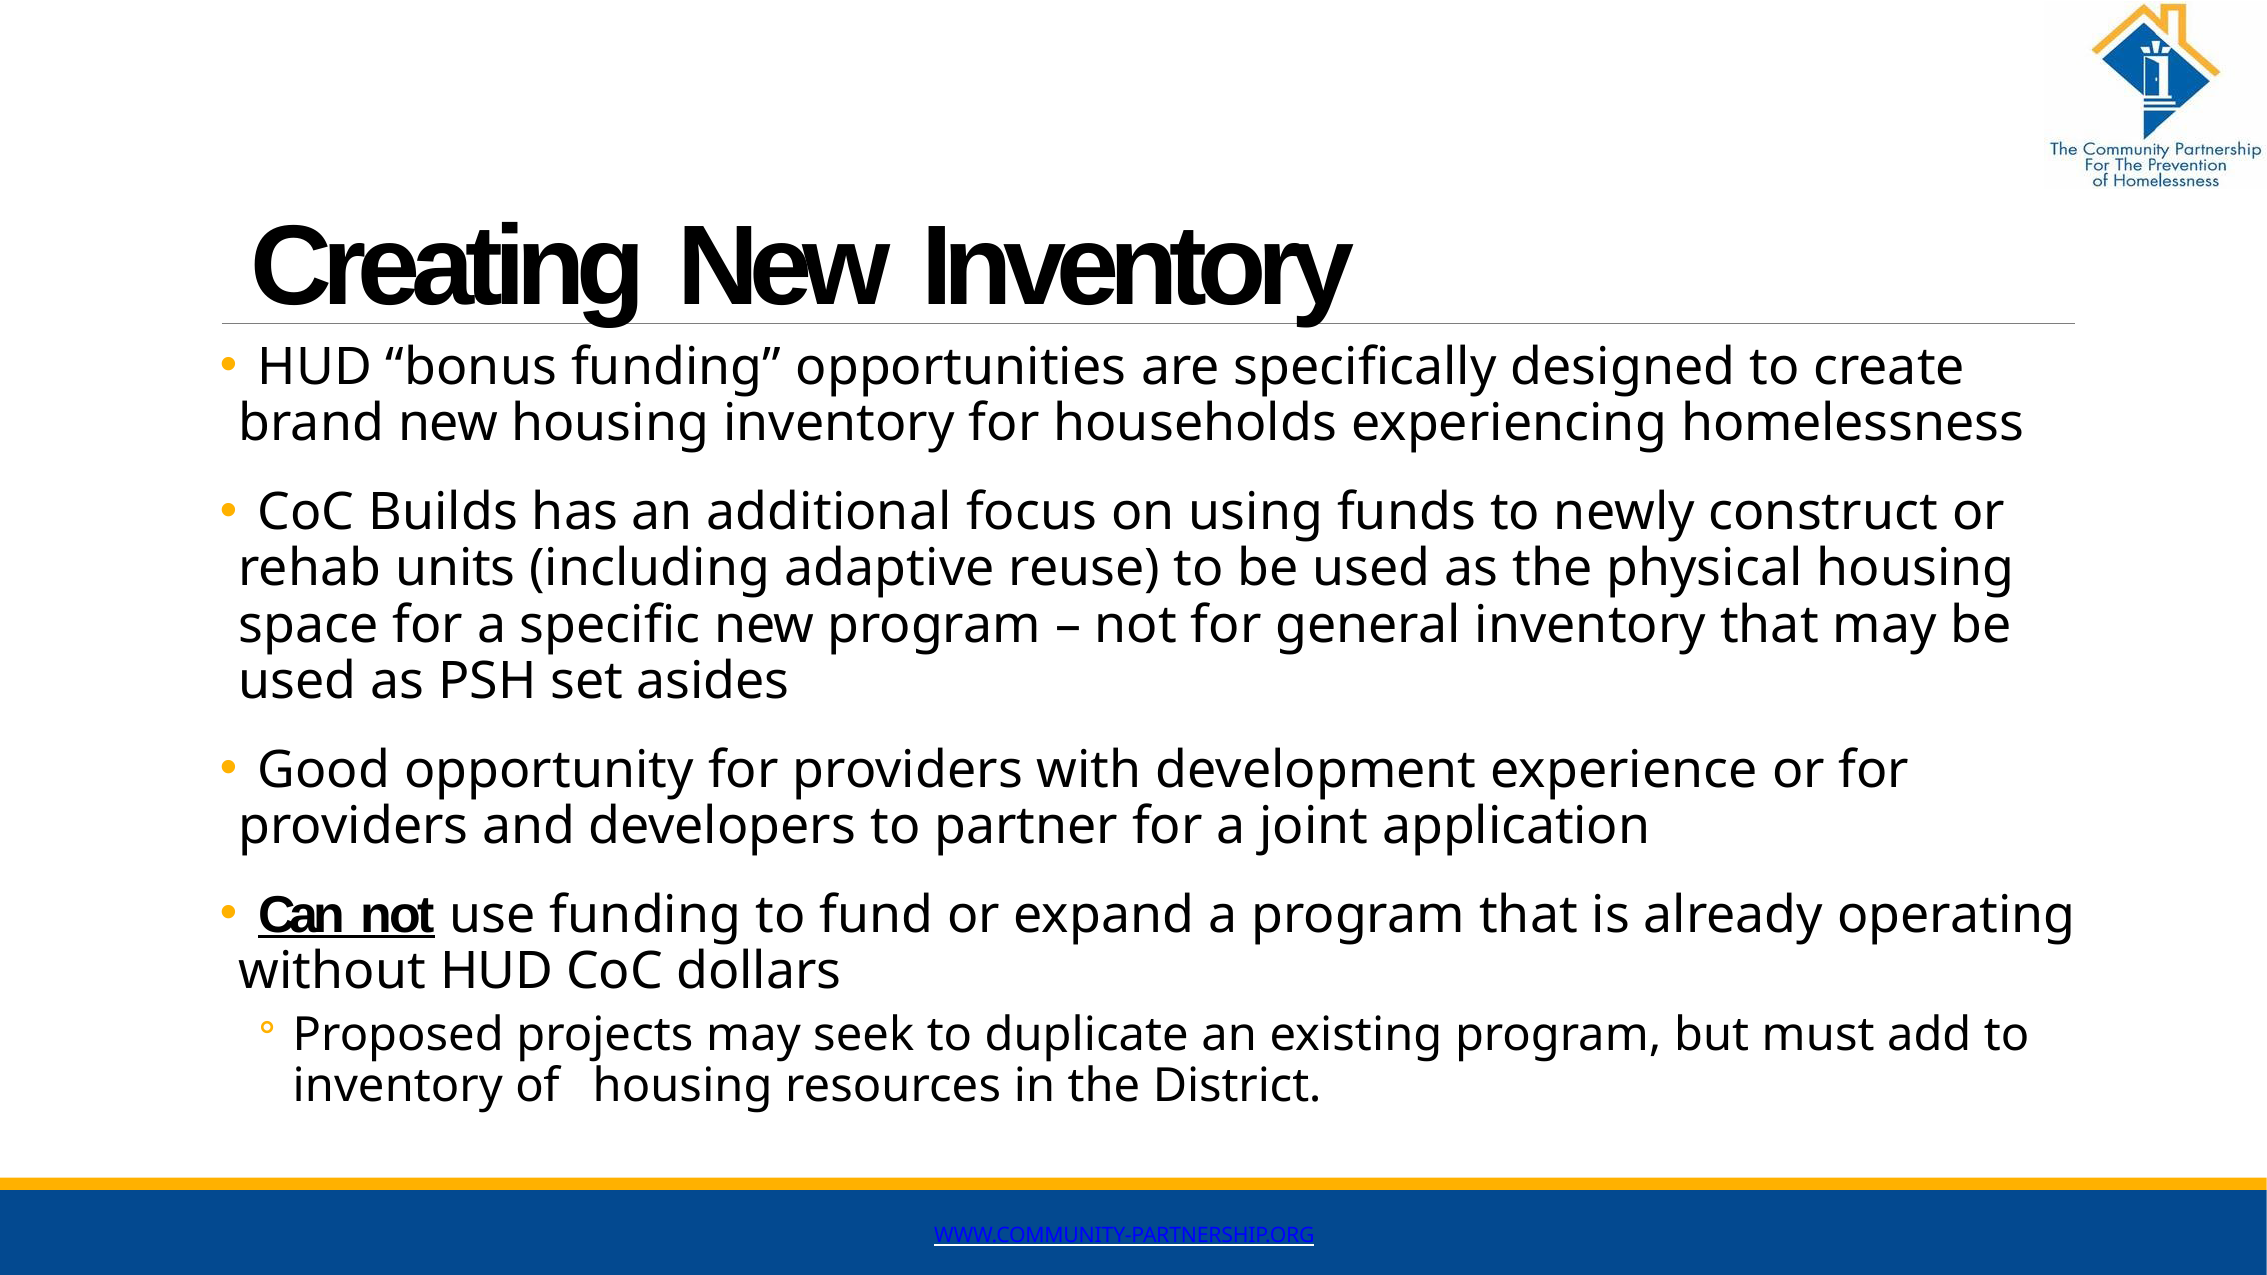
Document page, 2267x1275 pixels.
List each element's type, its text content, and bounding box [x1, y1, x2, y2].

title Creating New Inventory [247, 189, 2149, 329]
picture [2044, 1, 2267, 189]
text_box HUD “bonus funding” opportunities are specifically designed to create brand new housing inventory for households experiencing homelessness CoC Builds has an additional focus on using funds to newly construct or rehab units (including adaptive reuse) to be used as the physical housing space for a specific new program – not for general inventory that may be used as PSH set asides Good opportunity for providers with development experience or for providers and developers to partner for a joint application Can not use funding to fund or expand a program that is already operating without HUD CoC dollars Proposed projects may seek to duplicate an existing program, but must add to inventory of housing resources in the District. [219, 329, 2202, 1111]
text_box WWW.COMMUNITY-PARTNERSHIP.ORG [931, 1218, 1336, 1251]
